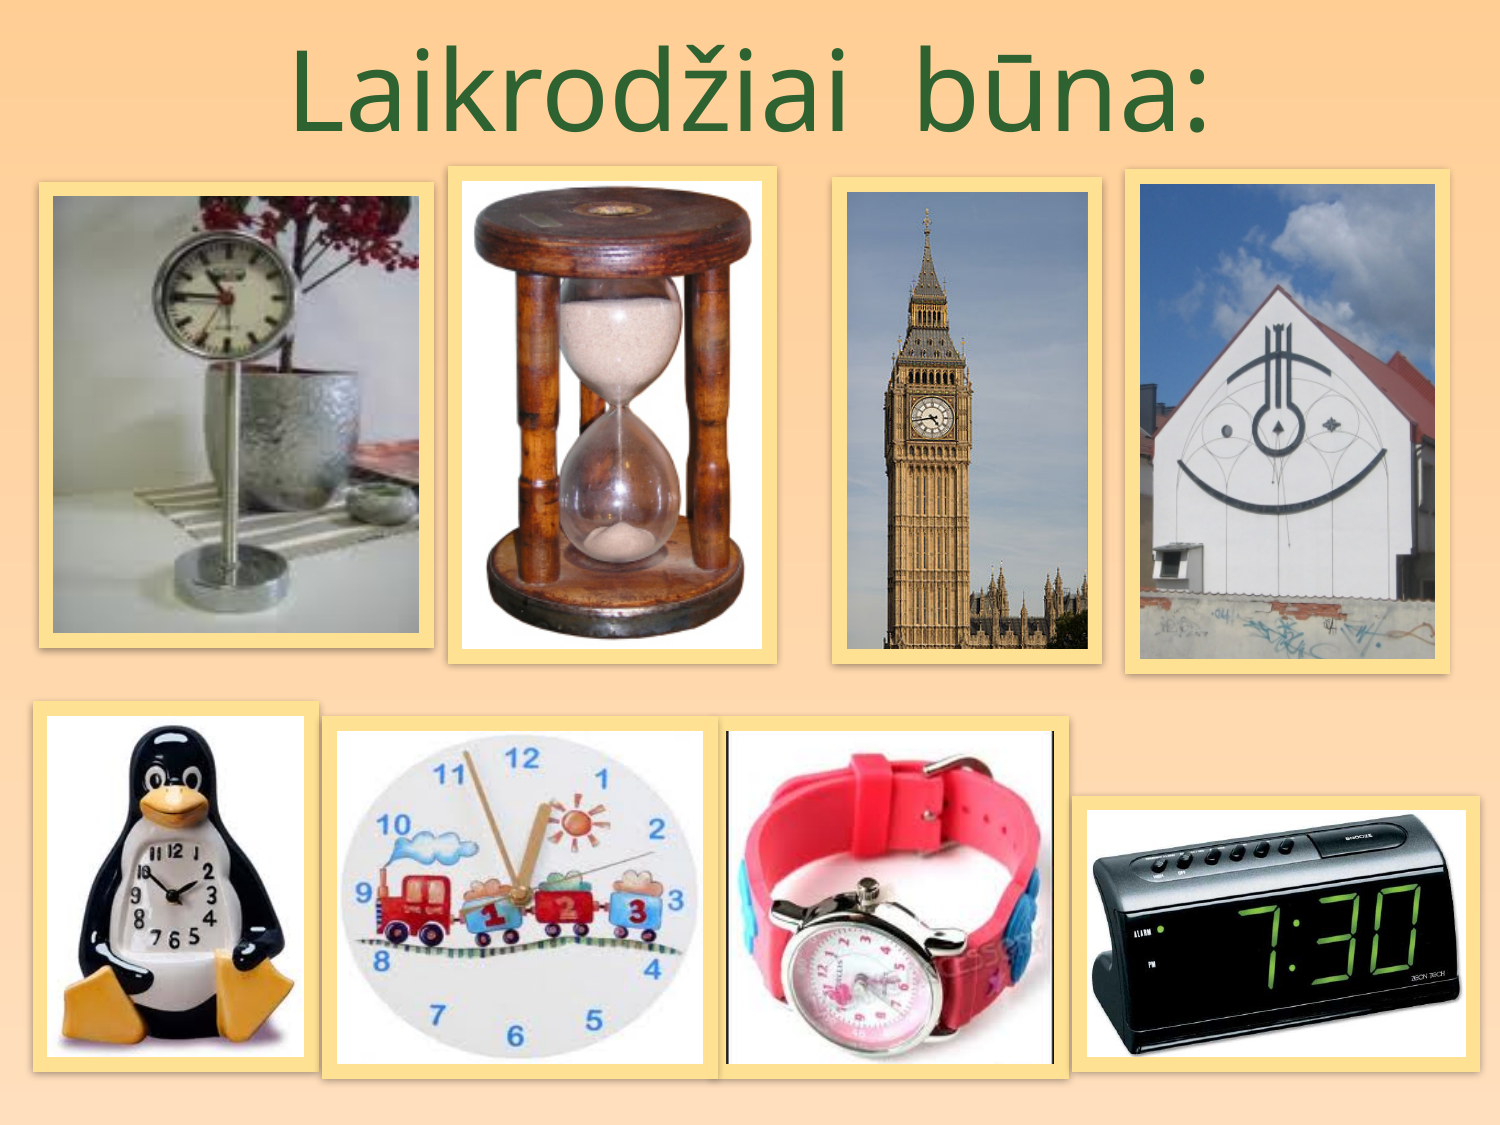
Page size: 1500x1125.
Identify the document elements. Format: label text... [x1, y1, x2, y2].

picture [726, 730, 1055, 1065]
title Laikrodžiai būna: [74, 0, 1426, 173]
picture [1139, 183, 1436, 660]
picture [46, 715, 305, 1058]
picture [846, 191, 1088, 650]
picture [52, 196, 420, 634]
picture [1086, 810, 1467, 1058]
picture [462, 180, 763, 650]
picture [336, 730, 704, 1065]
